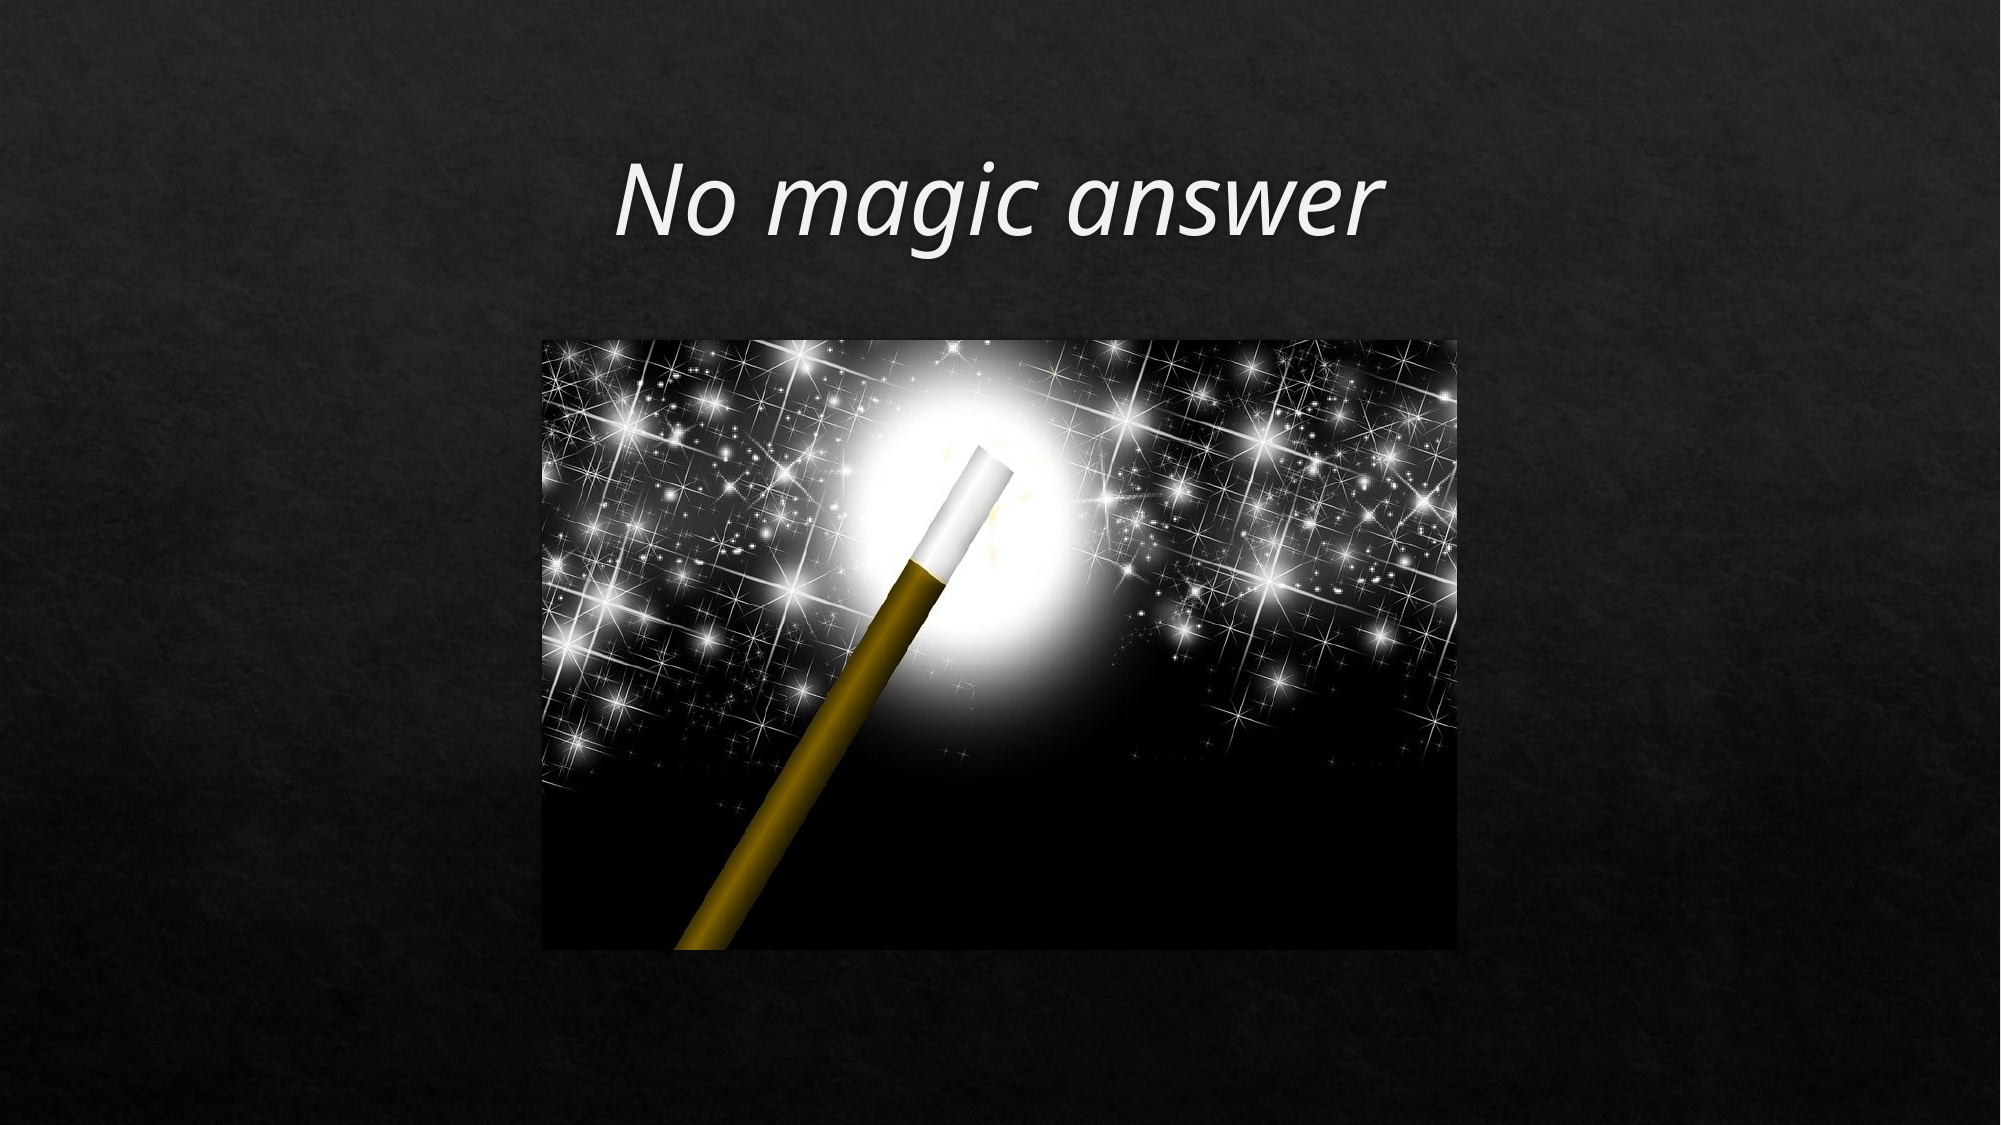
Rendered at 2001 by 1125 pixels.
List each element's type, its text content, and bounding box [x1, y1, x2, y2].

title No magic answer [149, 99, 1849, 307]
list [541, 340, 1457, 951]
